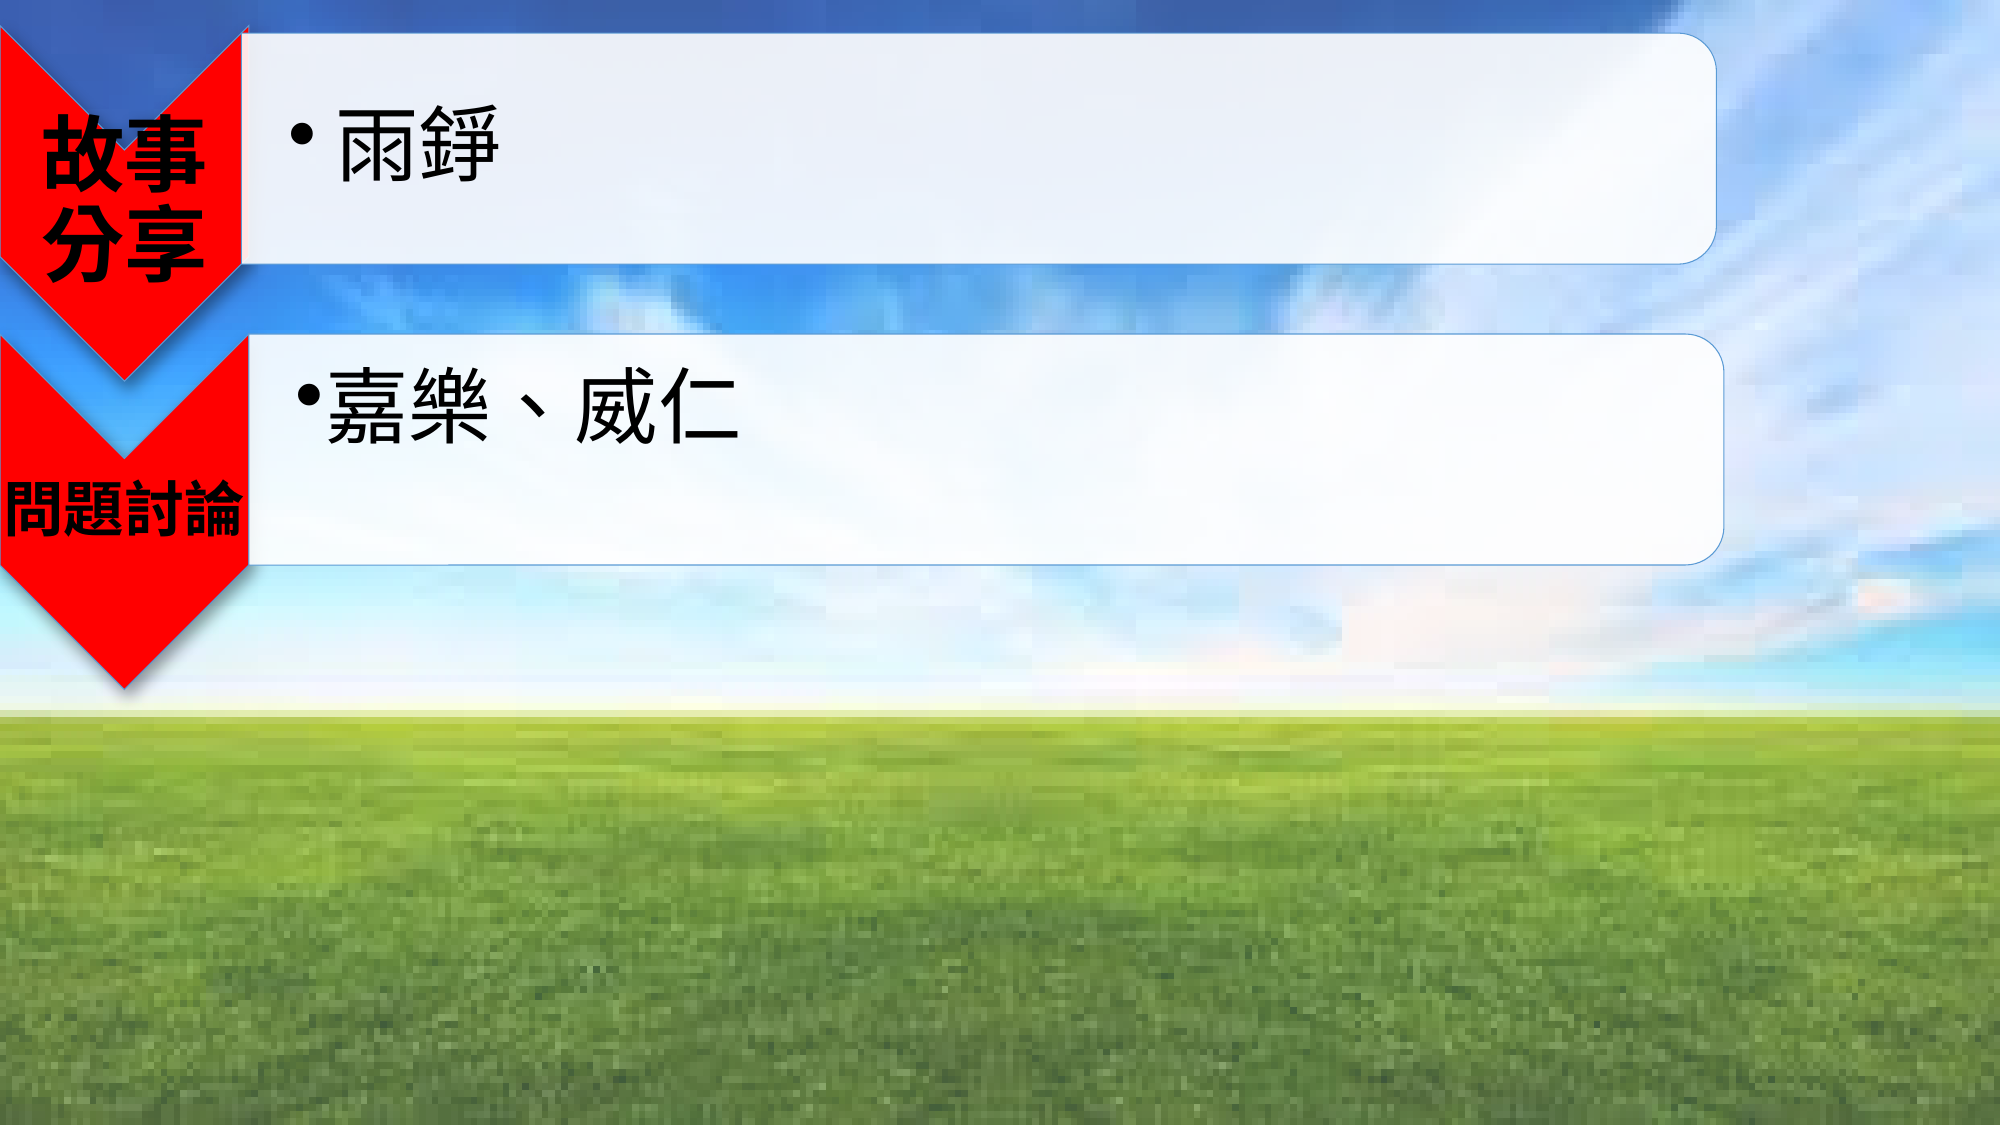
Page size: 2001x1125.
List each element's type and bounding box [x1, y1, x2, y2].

text_box [0, 25, 1724, 690]
